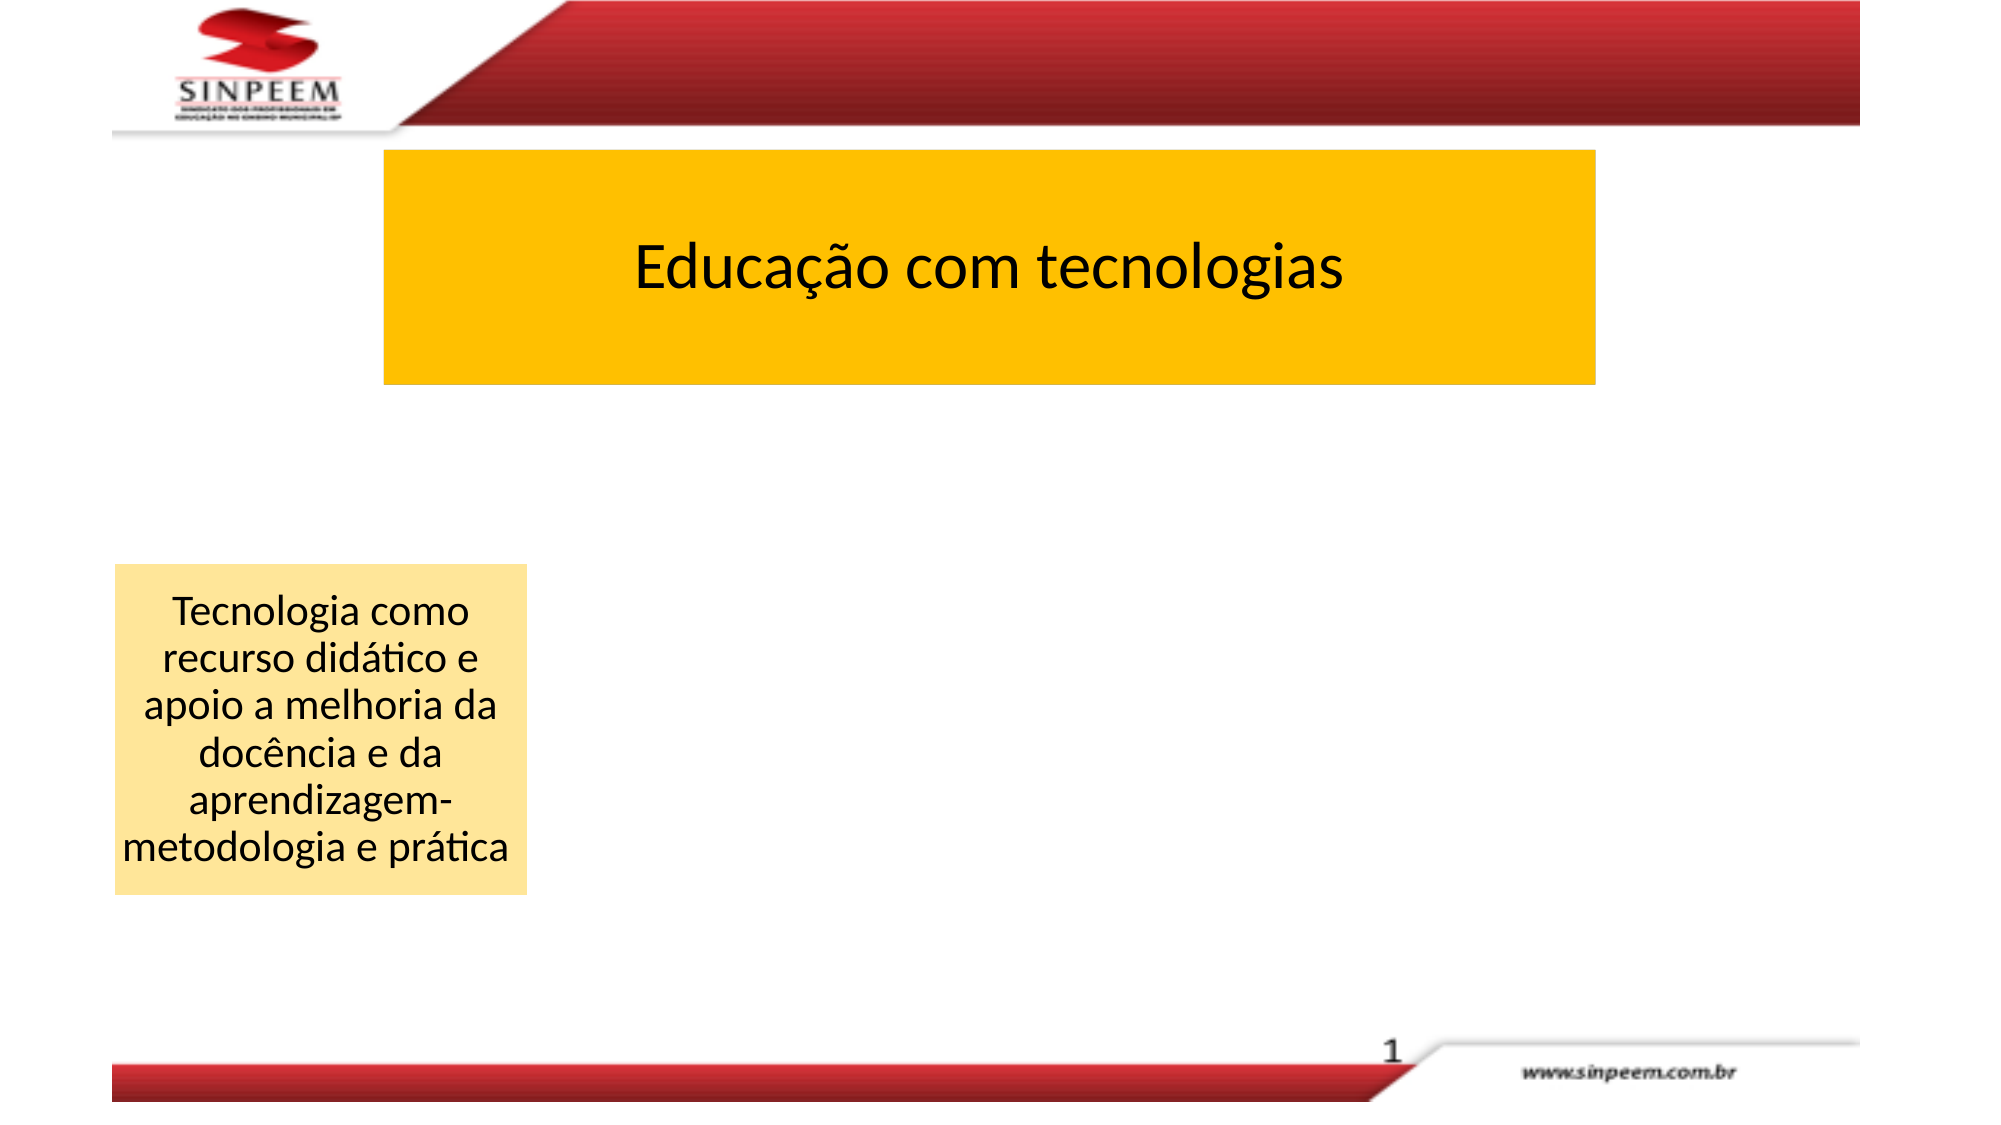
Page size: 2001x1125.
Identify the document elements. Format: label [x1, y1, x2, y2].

text_box [383, 149, 1596, 304]
picture [112, 0, 1860, 1102]
text_box [112, 304, 1748, 914]
